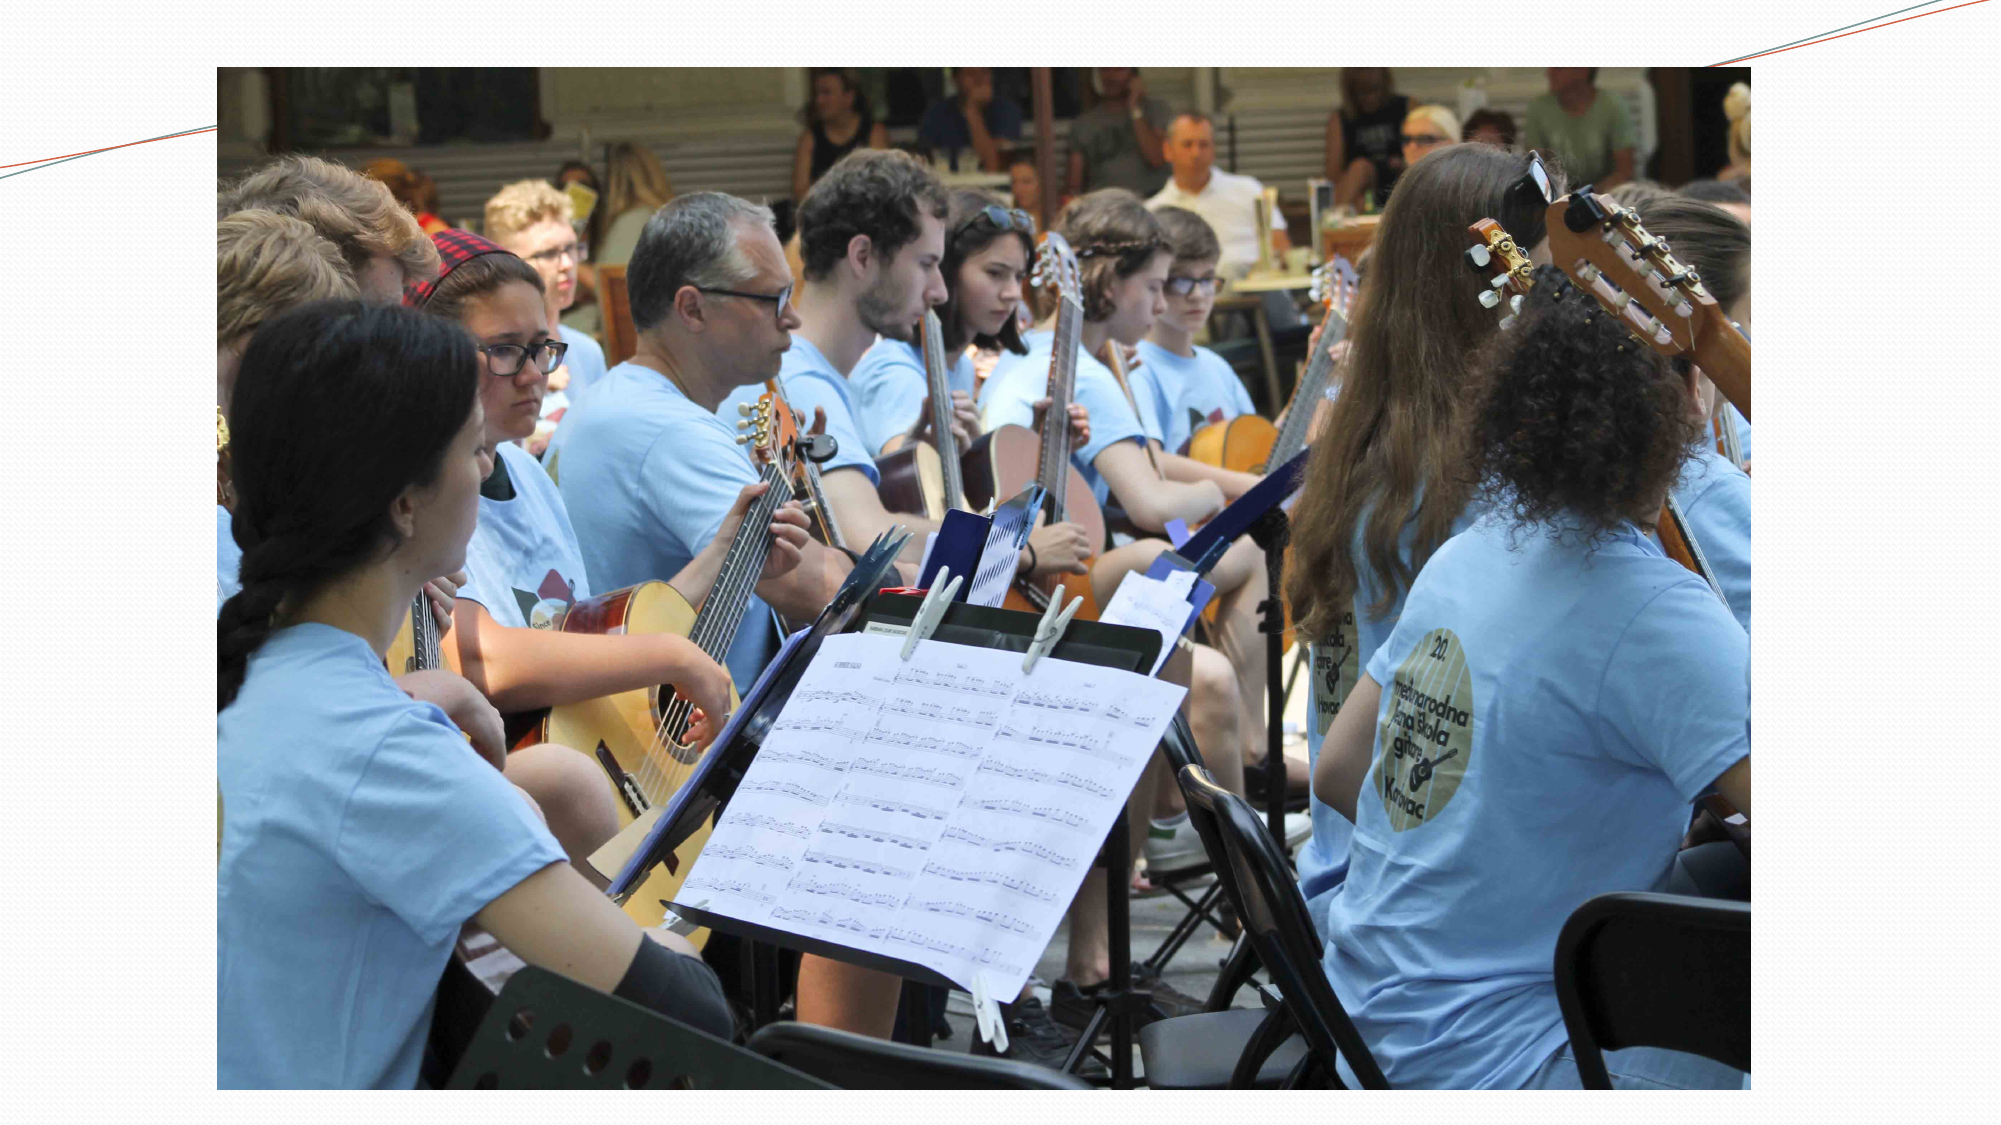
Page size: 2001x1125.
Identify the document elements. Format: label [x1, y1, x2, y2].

picture [216, 67, 1752, 1091]
